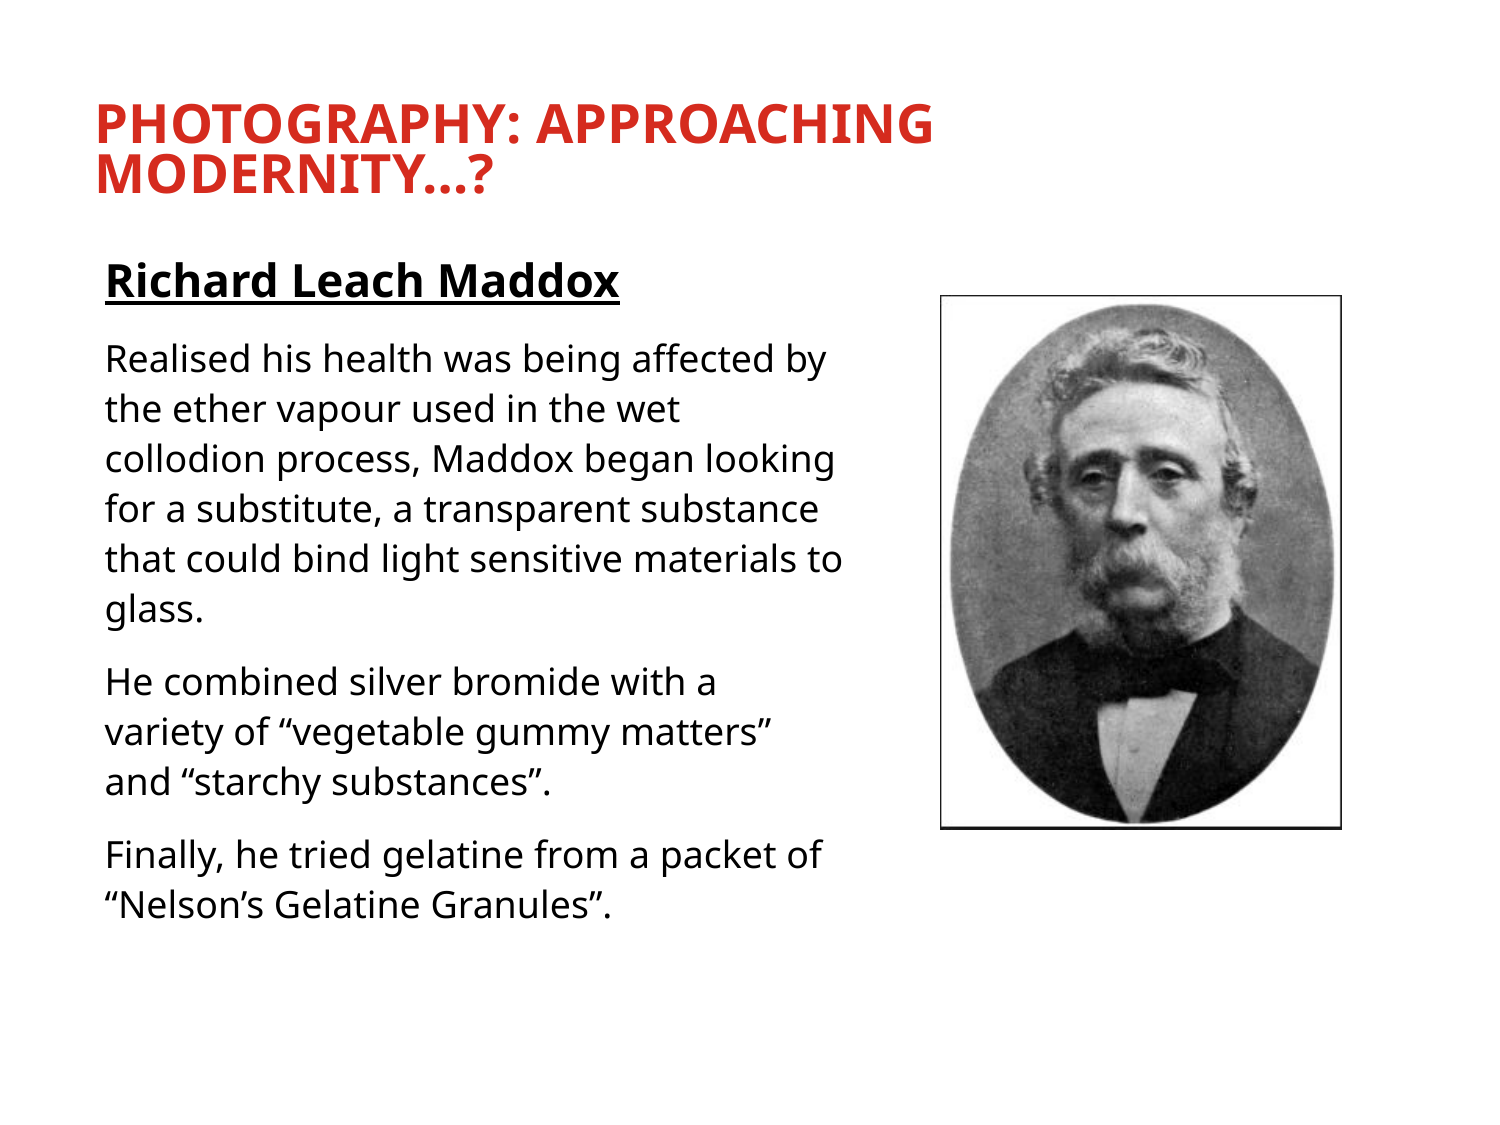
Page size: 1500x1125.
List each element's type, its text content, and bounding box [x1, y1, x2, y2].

picture [939, 295, 1342, 830]
list Richard Leach Maddox Realised his health was being affected by the ether vapour used in the wet collodion process, Maddox began looking for a substitute, a transparent substance that could bind light sensitive materials to glass. He combined silver bromide with a variety of “vegetable gummy matters” and “starchy substances”. Finally, he tried gelatine from a packet of “Nelson’s Gelatine Granules”. [104, 256, 846, 918]
title Photography: Approaching modernity…? [94, 104, 1263, 185]
